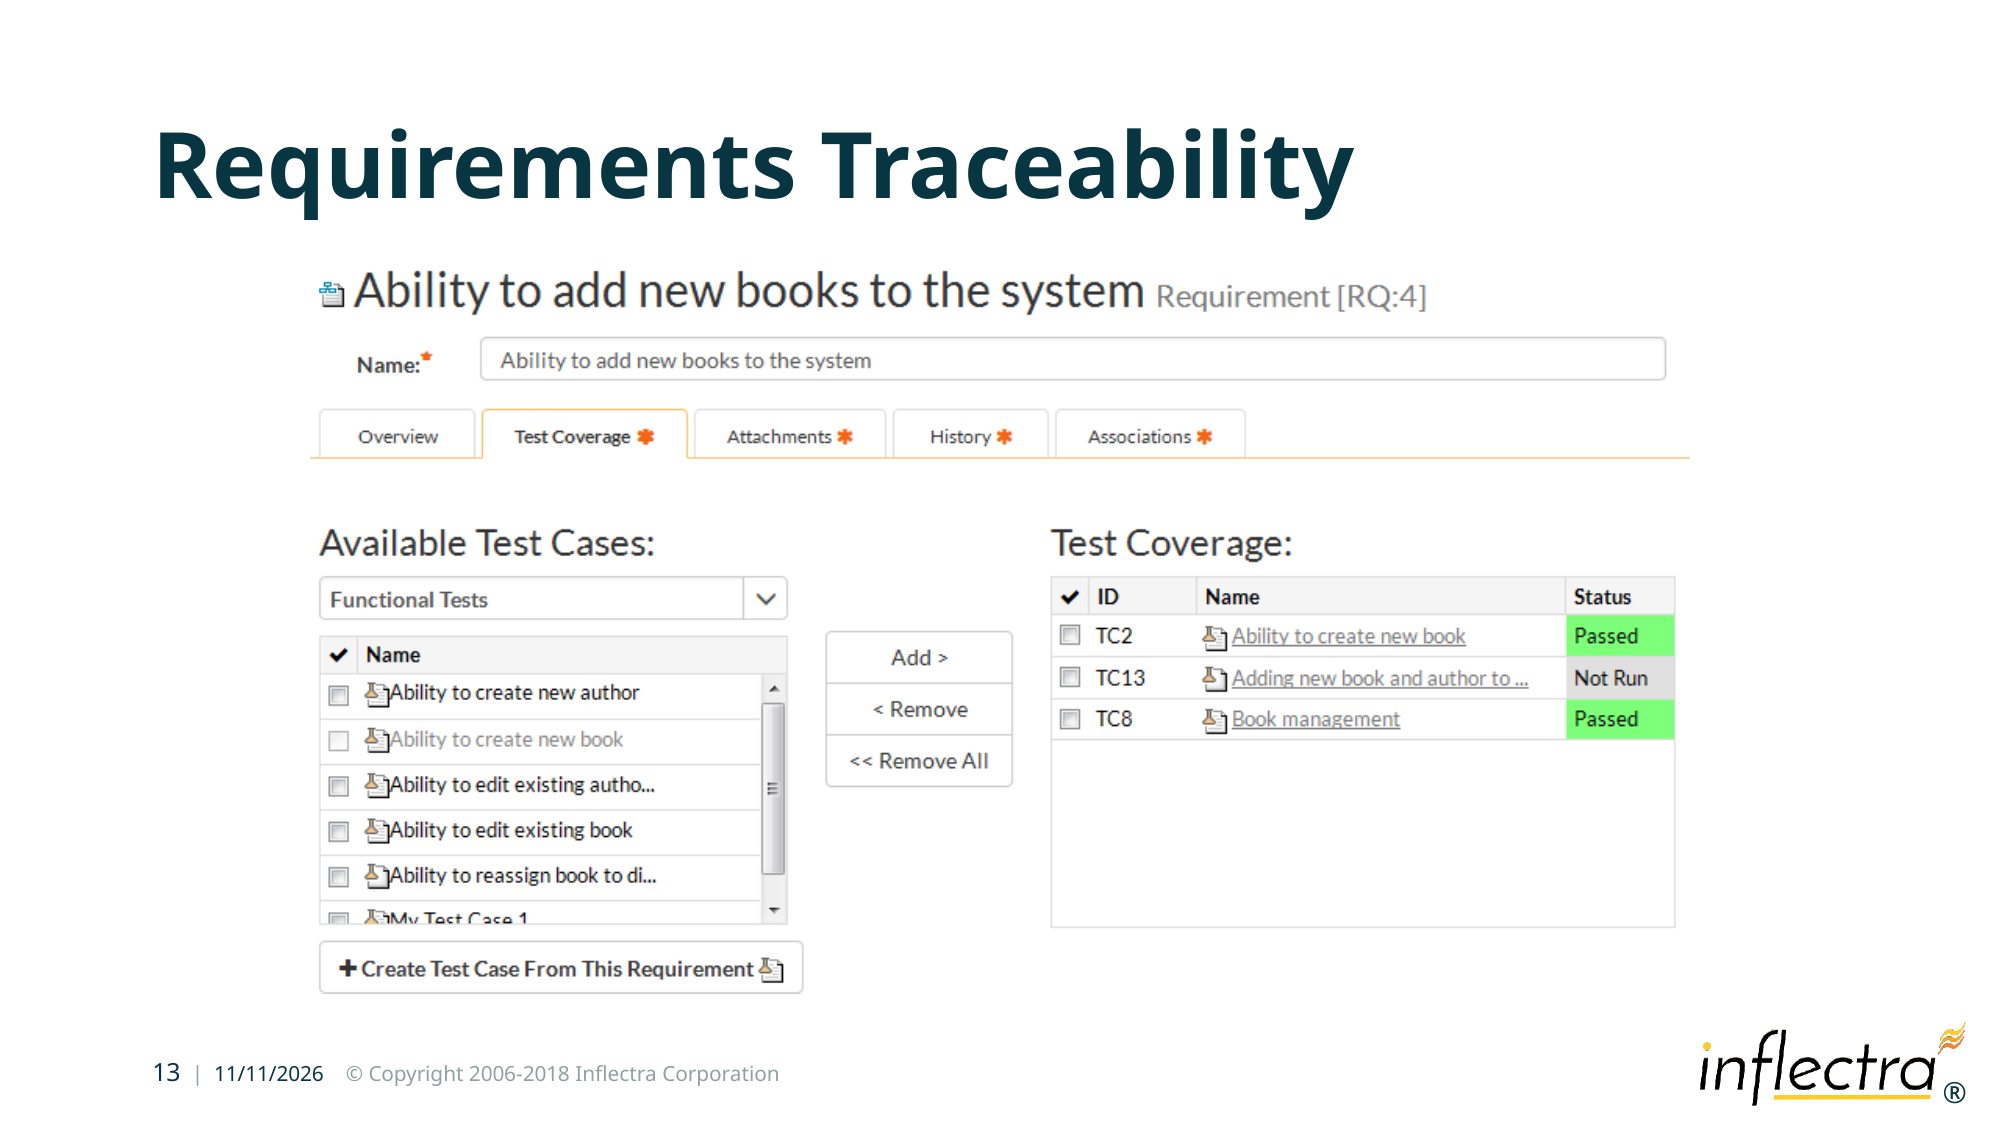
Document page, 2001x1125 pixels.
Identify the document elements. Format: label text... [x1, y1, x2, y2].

picture [310, 251, 1690, 994]
title Requirements Traceability [137, 59, 1863, 278]
picture [1692, 1016, 1971, 1112]
